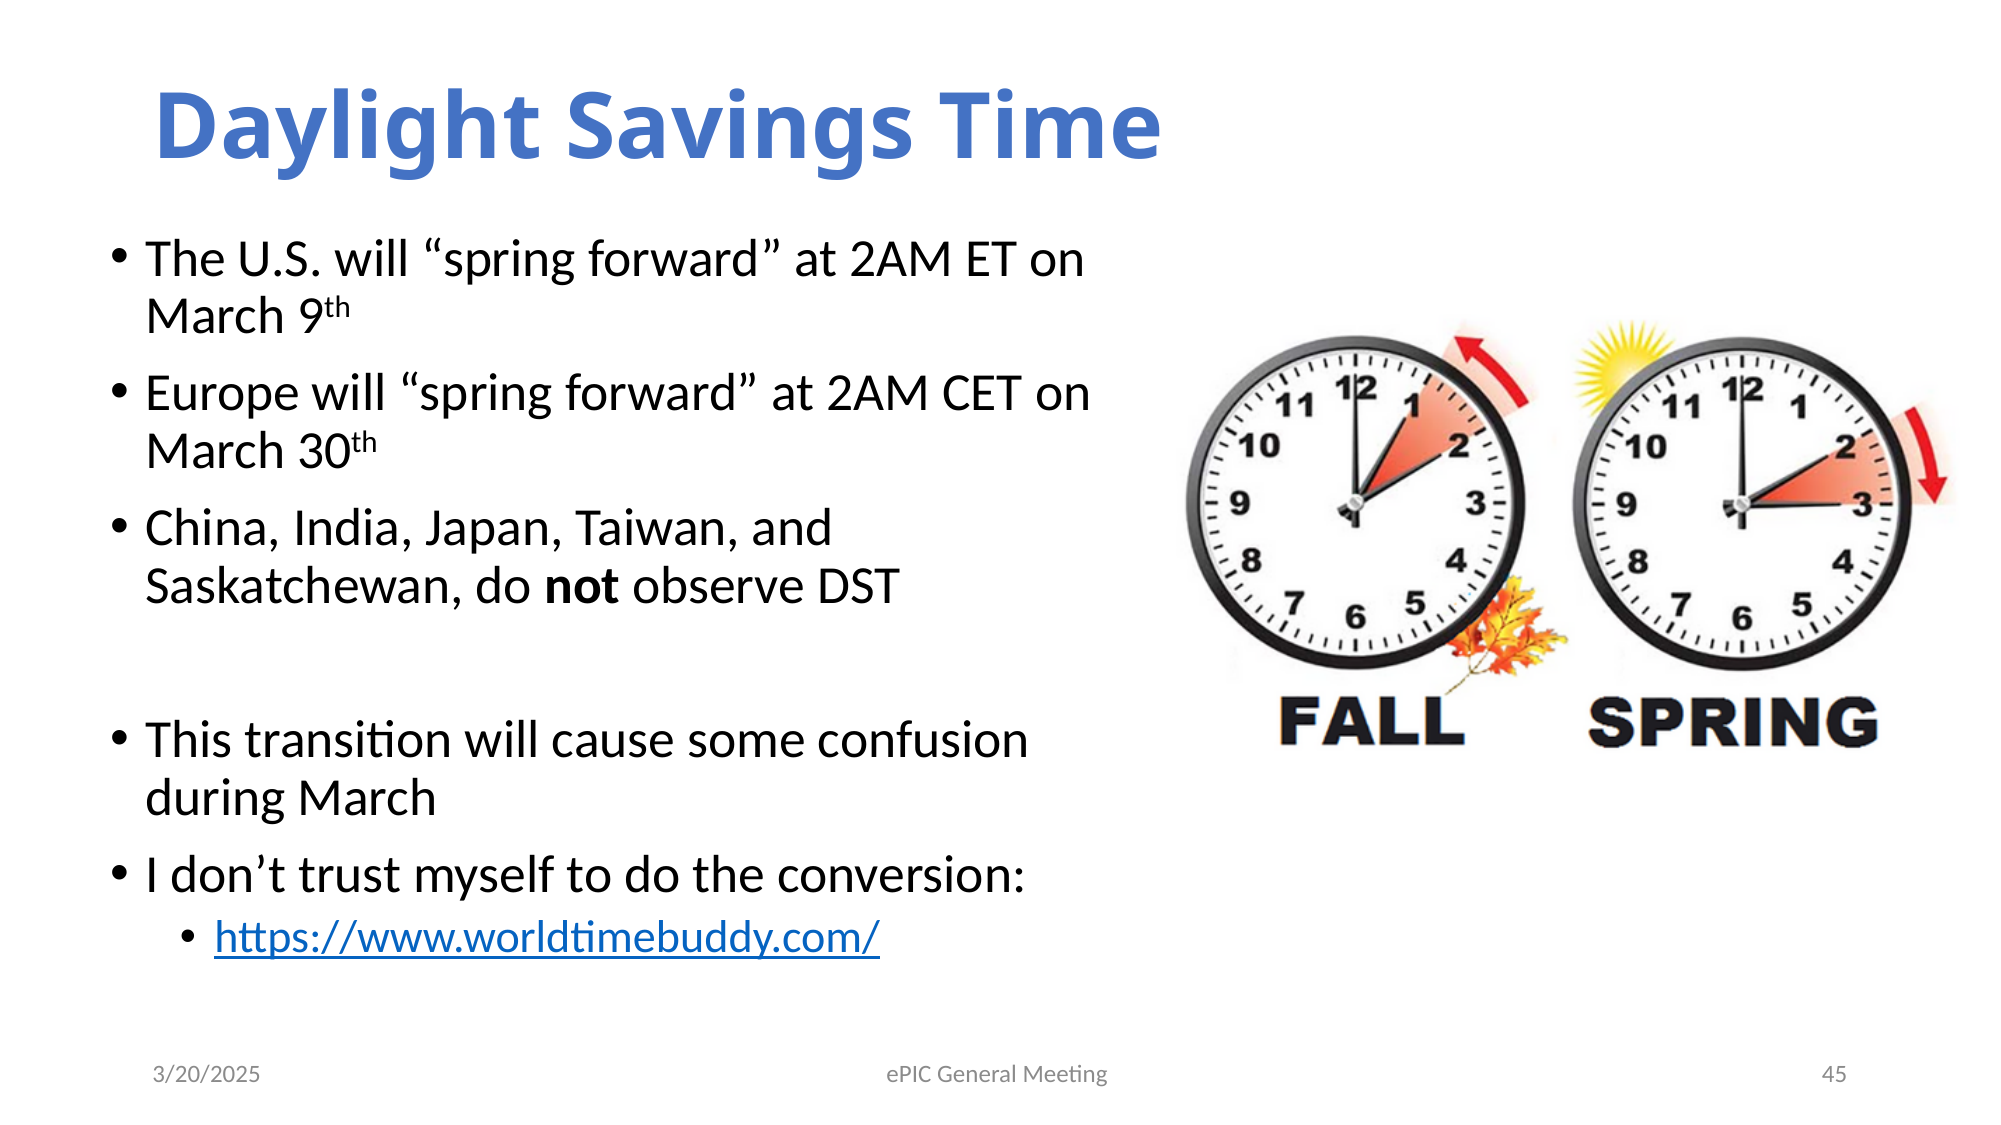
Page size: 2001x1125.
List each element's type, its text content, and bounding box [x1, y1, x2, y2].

footer ePIC General Meeting [662, 1042, 1338, 1103]
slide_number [137, 1042, 588, 1103]
picture [1161, 295, 1960, 772]
title Daylight Savings Time [137, 59, 1863, 199]
list The U.S. will “spring forward” at 2AM ET on March 9th Europe will “spring forward” at 2AM CET on March 30th China, India, Japan, Taiwan, and Saskatchewan, do not observe DST This transition will cause some confusion during March I don’t trust myself to do the conversion: https://www.worldtimebuddy.com/ [95, 222, 1135, 976]
slide_number 45 [1412, 1042, 1863, 1103]
